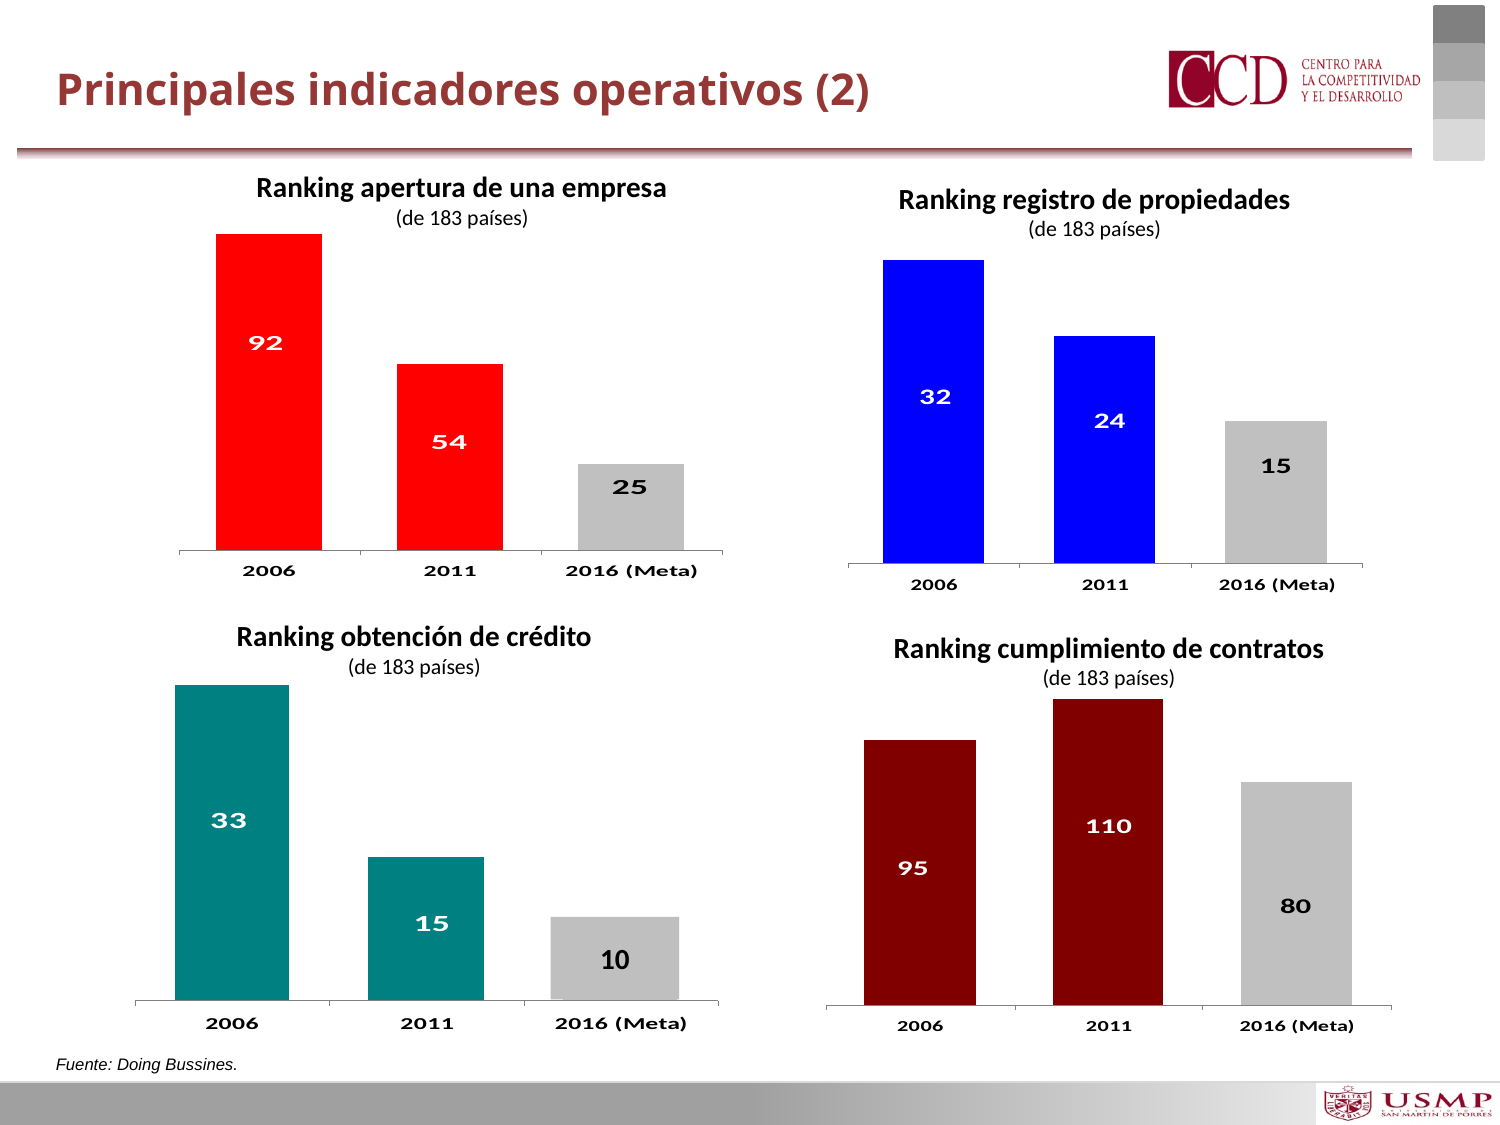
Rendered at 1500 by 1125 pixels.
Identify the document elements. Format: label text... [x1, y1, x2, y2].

text_box Principales indicadores operativos (2) [41, 54, 1146, 149]
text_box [820, 231, 1392, 622]
picture [1151, 35, 1433, 126]
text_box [141, 229, 763, 610]
picture [1316, 1083, 1500, 1125]
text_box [114, 668, 753, 1046]
text_box Ranking obtención de crédito (de 183 países) [31, 609, 798, 681]
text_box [820, 681, 1412, 1054]
text_box Ranking cumplimiento de contratos (de 183 países) [826, 629, 1392, 680]
text_box Ranking apertura de una empresa (de 183 países) [133, 160, 791, 232]
text_box Ranking registro de propiedades (de 183 países) [832, 172, 1357, 229]
text_box Fuente: Doing Bussines. [41, 1046, 551, 1082]
